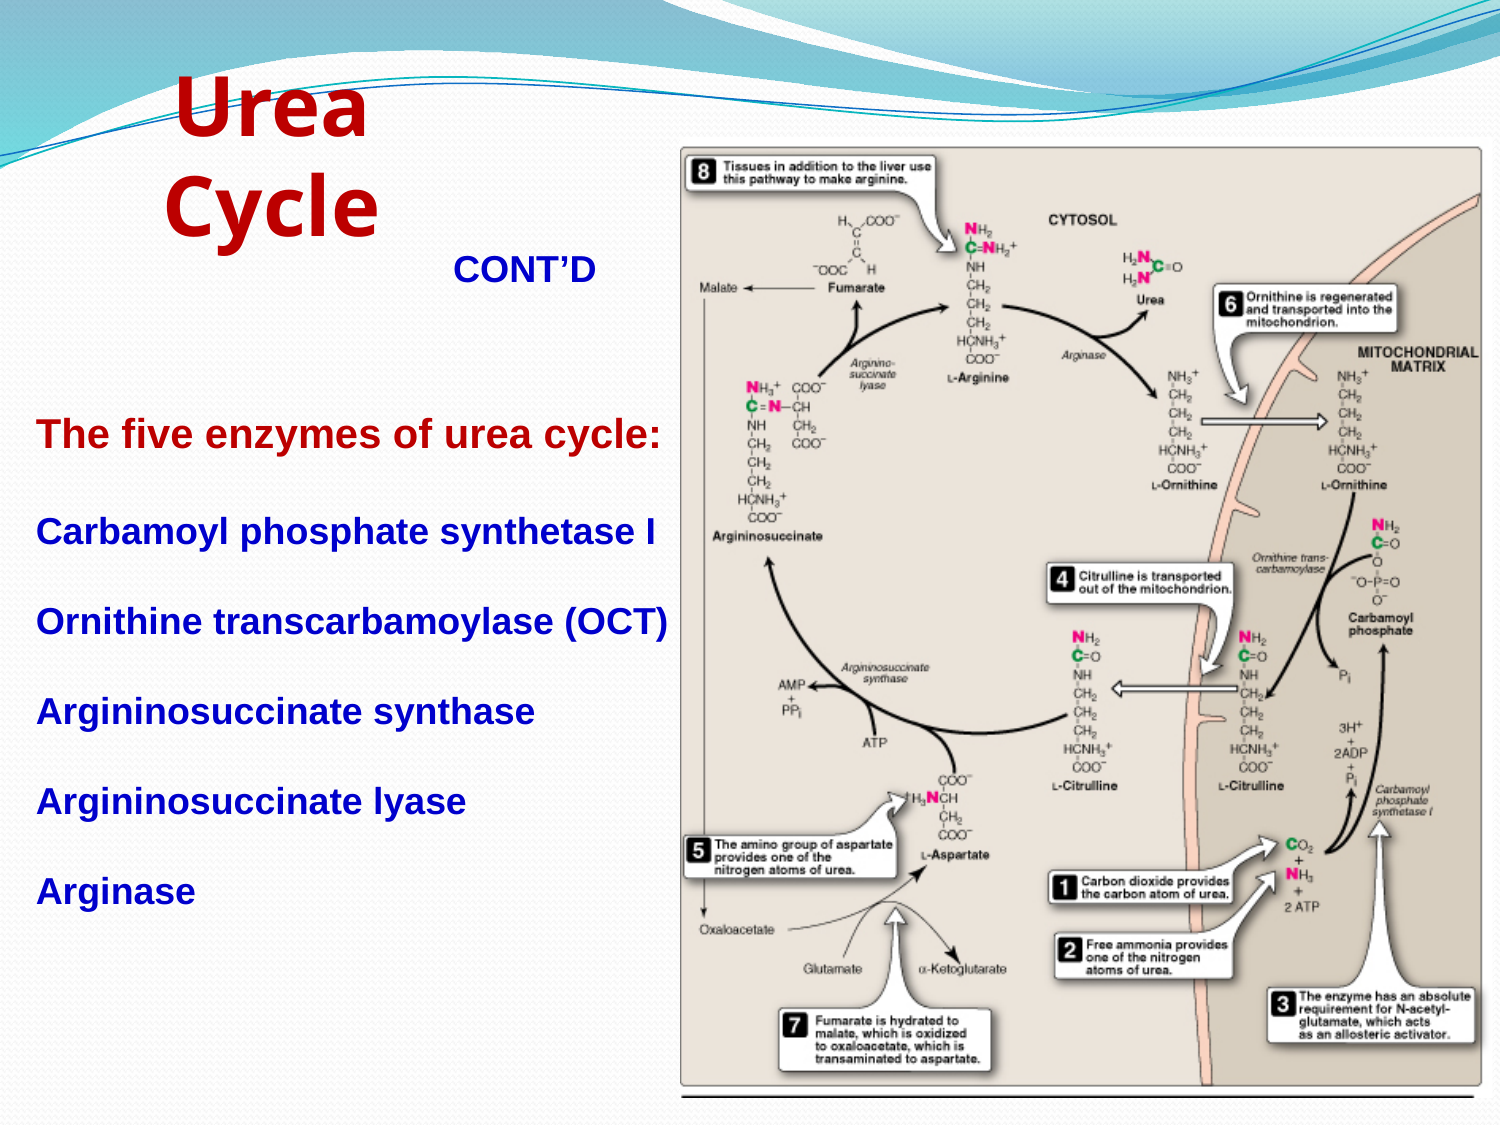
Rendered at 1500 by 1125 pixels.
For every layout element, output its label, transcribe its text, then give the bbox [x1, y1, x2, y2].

text_box The five enzymes of urea cycle: Carbamoyl phosphate synthetase I Ornithine transcarbamoylase (OCT) Argininosuccinate synthase Argininosuccinate lyase Arginase [21, 399, 672, 1010]
title Urea Cycle [80, 124, 463, 254]
text_box CONT’D [438, 237, 612, 298]
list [679, 137, 1493, 1098]
